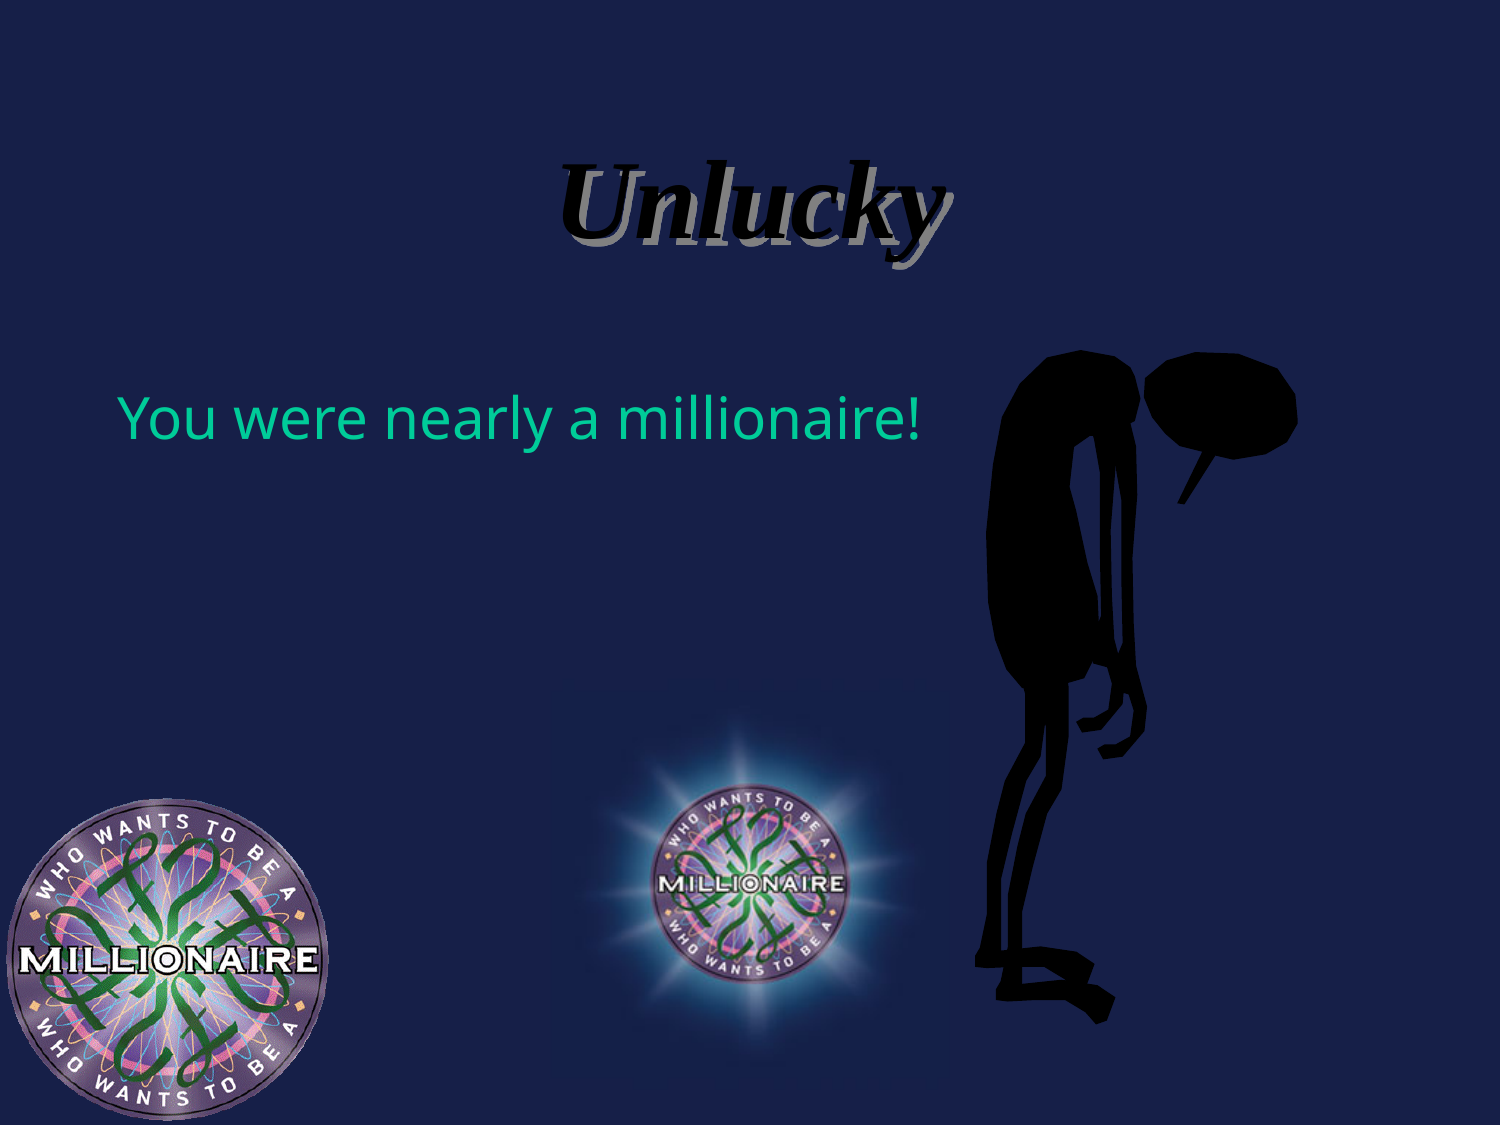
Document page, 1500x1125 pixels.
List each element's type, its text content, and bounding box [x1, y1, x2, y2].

list You were nearly a millionaire! [41, 373, 969, 700]
title Unlucky [112, 99, 1388, 288]
picture [0, 0, 1500, 1125]
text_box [974, 349, 1298, 1026]
